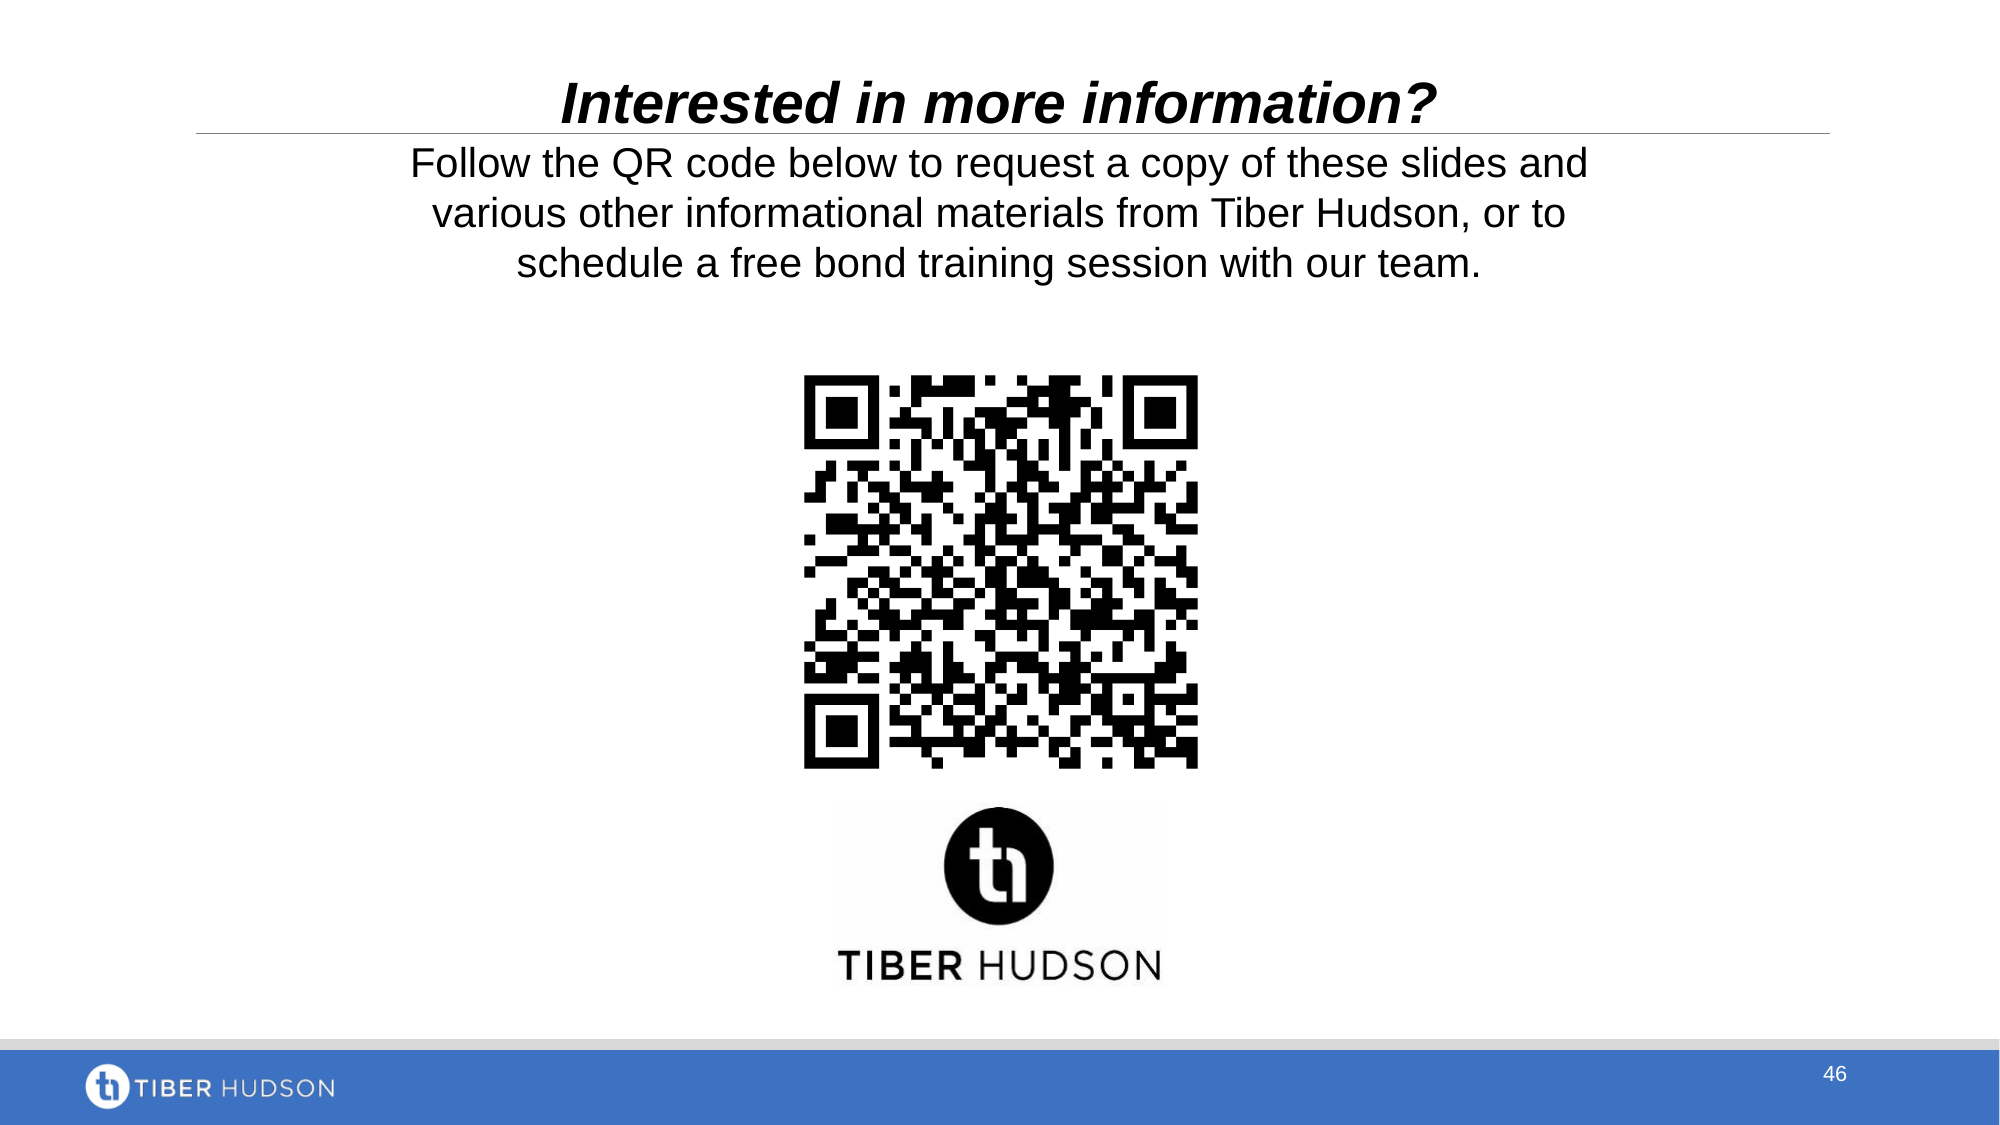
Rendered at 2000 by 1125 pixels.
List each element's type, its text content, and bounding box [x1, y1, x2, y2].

picture [783, 351, 1217, 788]
picture [82, 1062, 340, 1111]
picture [833, 801, 1166, 987]
slide_number 46 [1412, 1042, 1862, 1103]
text_box Interested in more information? Follow the QR code below to request a copy of these slides and various other informational materials from Tiber Hudson, or to schedule a free bond training session with our team. [331, 58, 1668, 294]
